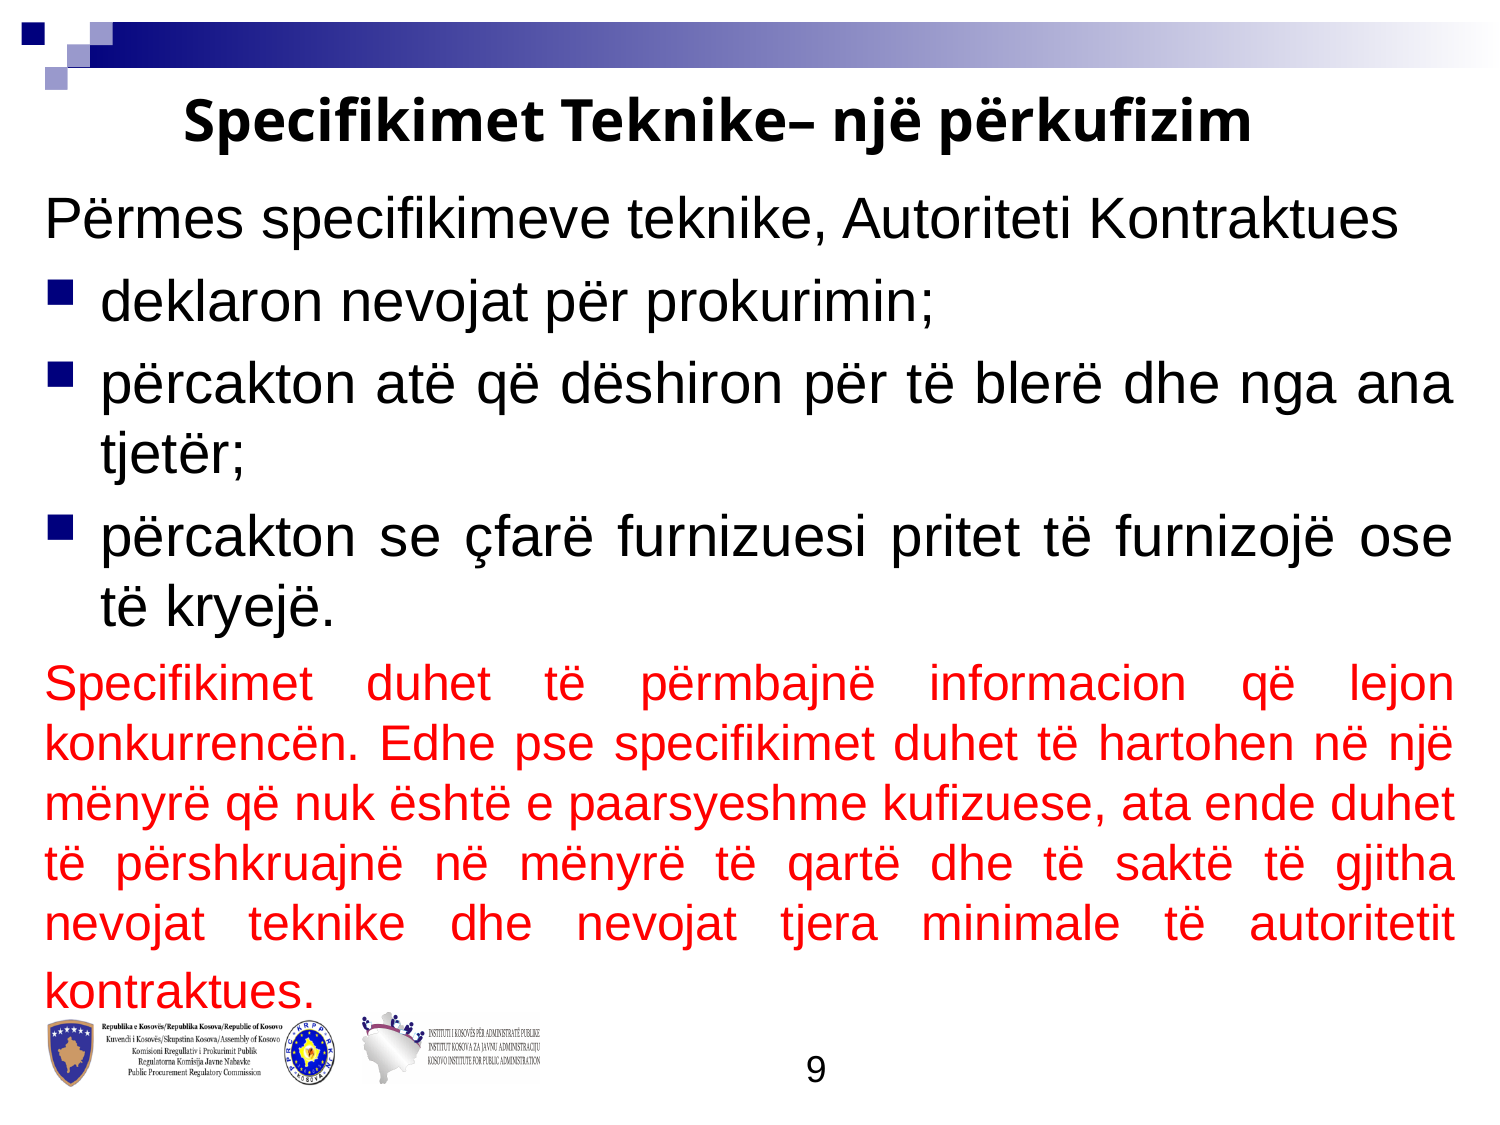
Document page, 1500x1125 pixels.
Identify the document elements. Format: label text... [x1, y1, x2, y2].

text_box Përmes specifikimeve teknike, Autoriteti Kontraktues deklaron nevojat për prokurimin; përcakton atë që dëshiron për të blerë dhe nga ana tjetër; përcakton se çfarë furnizuesi pritet të furnizojë ose të kryejë. Specifikimet duhet të përmbajnë informacion që lejon konkurrencën. Edhe pse specifikimet duhet të hartohen në një mënyrë që nuk është e paarsyeshme kufizuese, ata ende duhet të përshkruajnë në mënyrë të qartë dhe të saktë të gjitha nevojat teknike dhe nevojat tjera minimale të autoritetit kontraktues. [29, 172, 1471, 1028]
text_box Specifikimet Teknike– një përkufizim [169, 75, 1269, 161]
picture [362, 1028, 540, 1084]
picture [37, 1028, 345, 1096]
